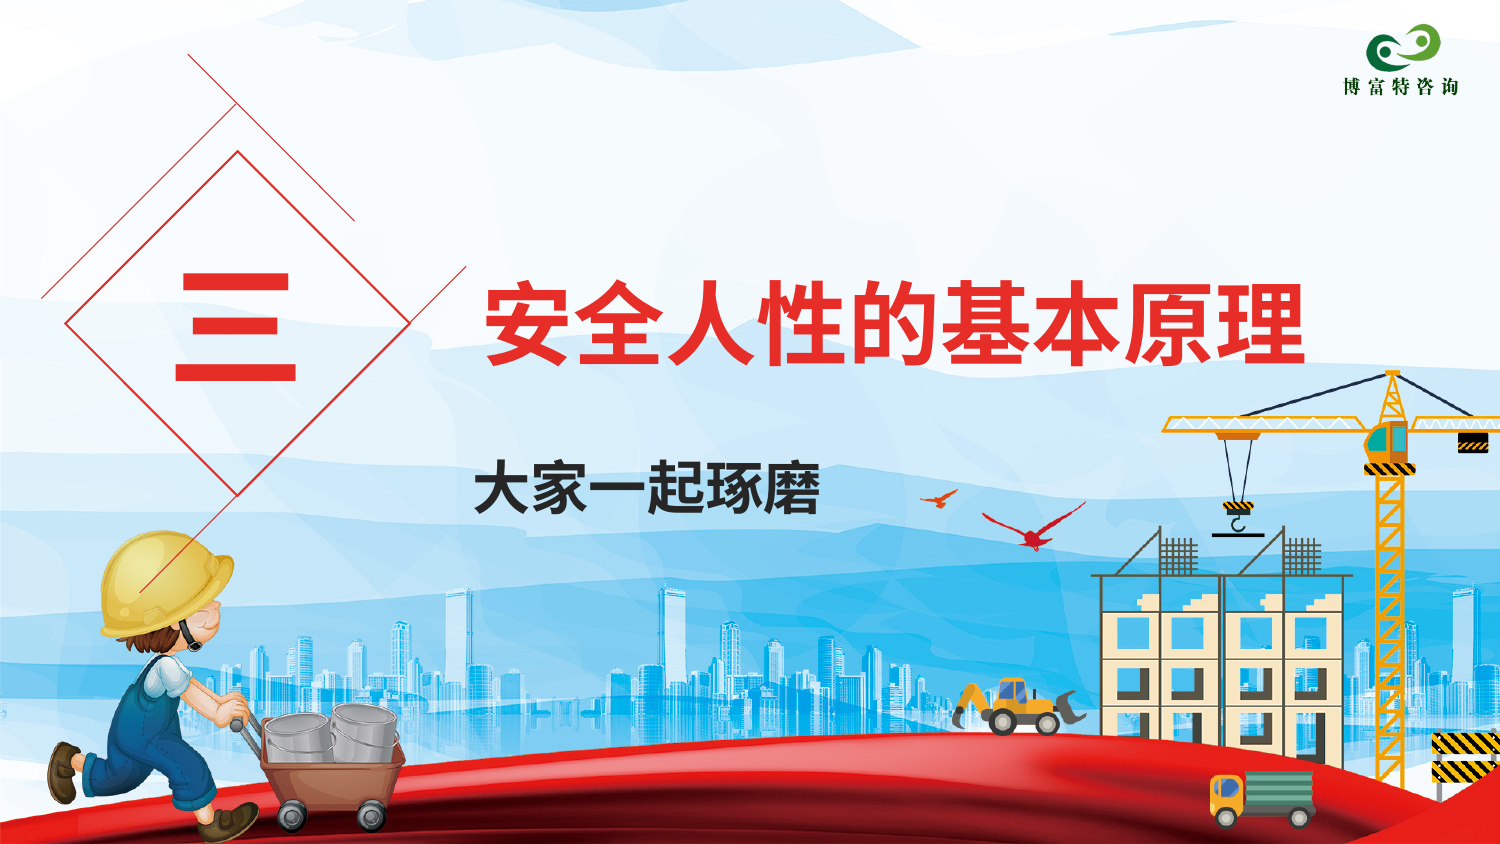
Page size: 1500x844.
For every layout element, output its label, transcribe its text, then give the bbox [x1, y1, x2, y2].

picture [0, 0, 1500, 844]
text_box 大家一起琢磨 [457, 444, 1304, 529]
text_box 安全人性的基本原理 [466, 259, 1418, 384]
text_box 三 [152, 232, 319, 412]
